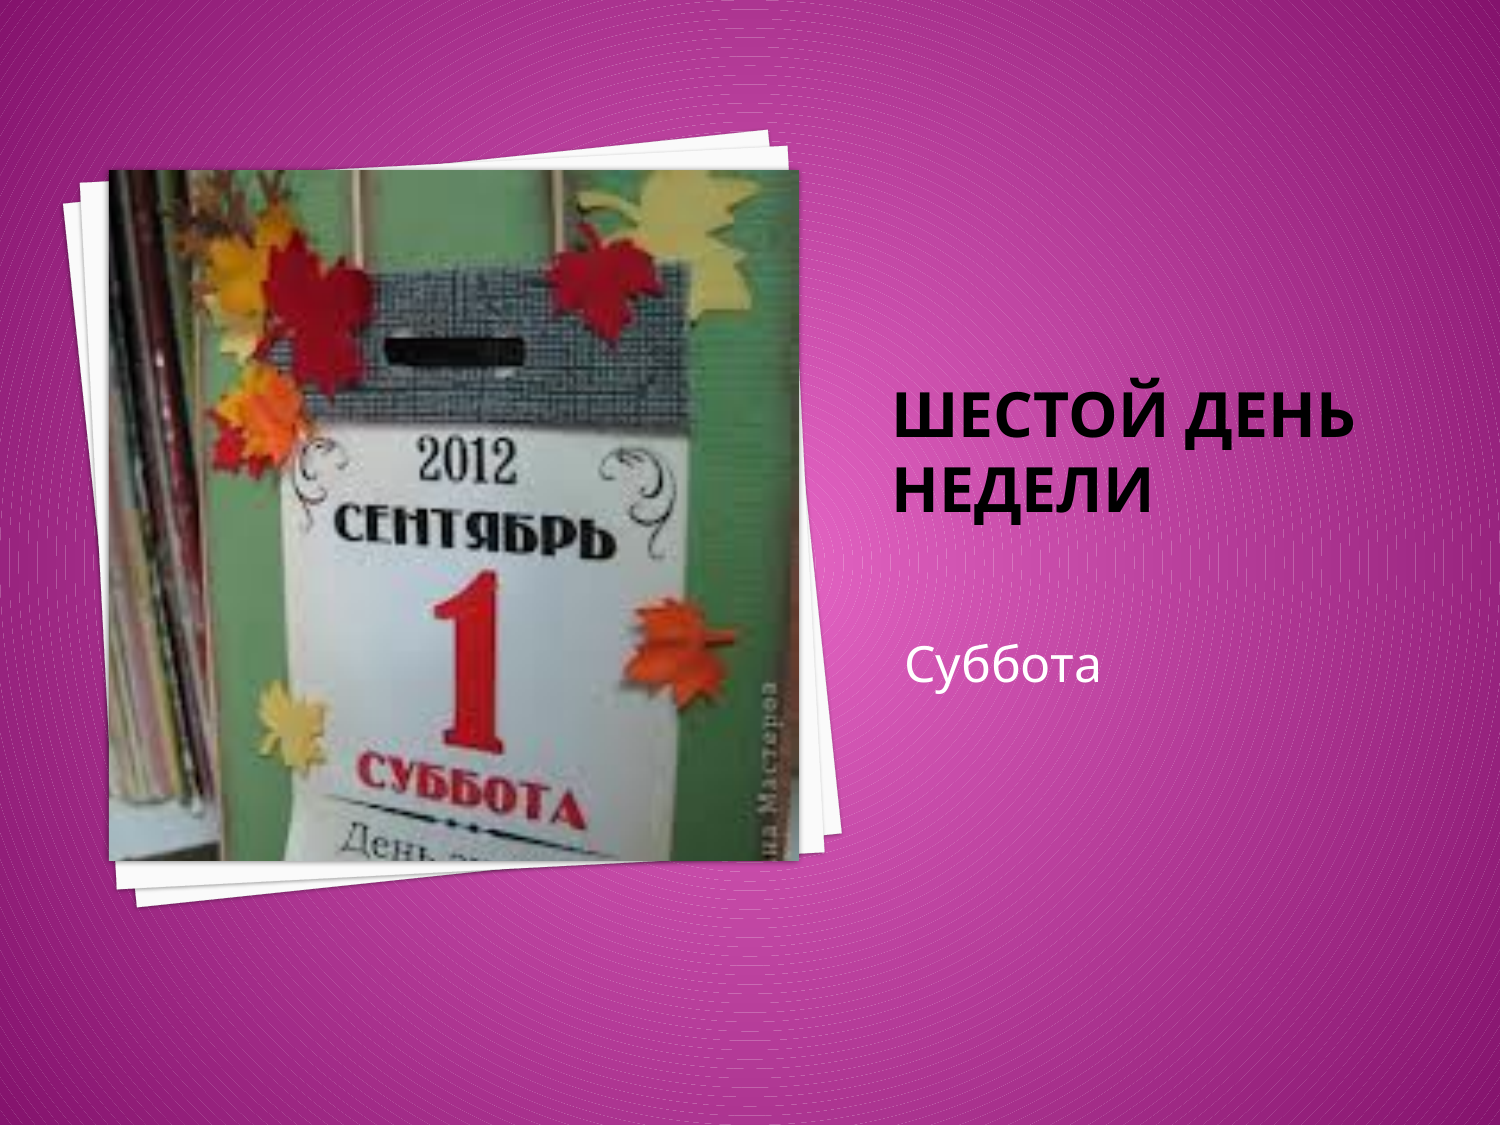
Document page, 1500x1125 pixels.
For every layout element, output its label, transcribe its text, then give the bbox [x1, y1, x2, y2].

title Шестой день недели [884, 187, 1447, 525]
picture [108, 170, 800, 862]
list Суббота [890, 632, 1454, 948]
